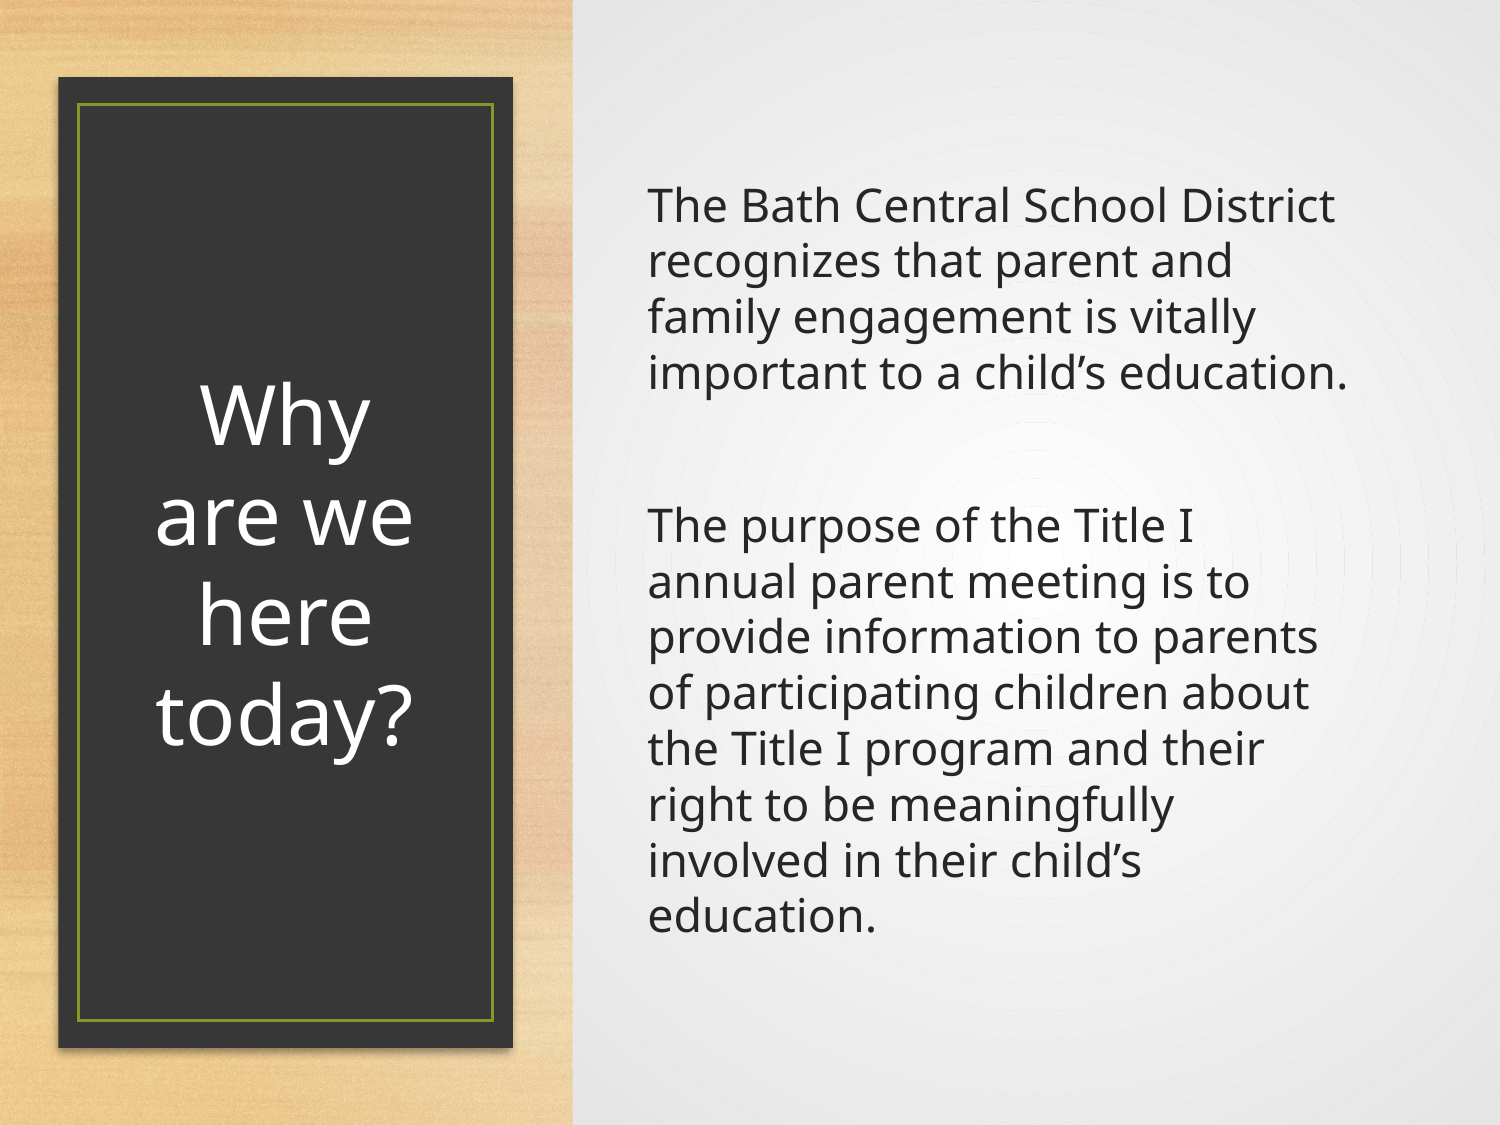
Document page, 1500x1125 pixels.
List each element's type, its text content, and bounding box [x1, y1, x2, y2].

text_box [571, 0, 1500, 1125]
title Why are we here today? [117, 156, 454, 968]
text_box [57, 76, 514, 1049]
list The Bath Central School District recognizes that parent and family engagement is vitally important to a child’s education. The purpose of the Title I annual parent meeting is to provide information to parents of participating children about the Title I program and their right to be meaningfully involved in their child’s education. [632, 77, 1365, 964]
text_box [78, 103, 493, 1021]
text_box [0, 0, 571, 1125]
